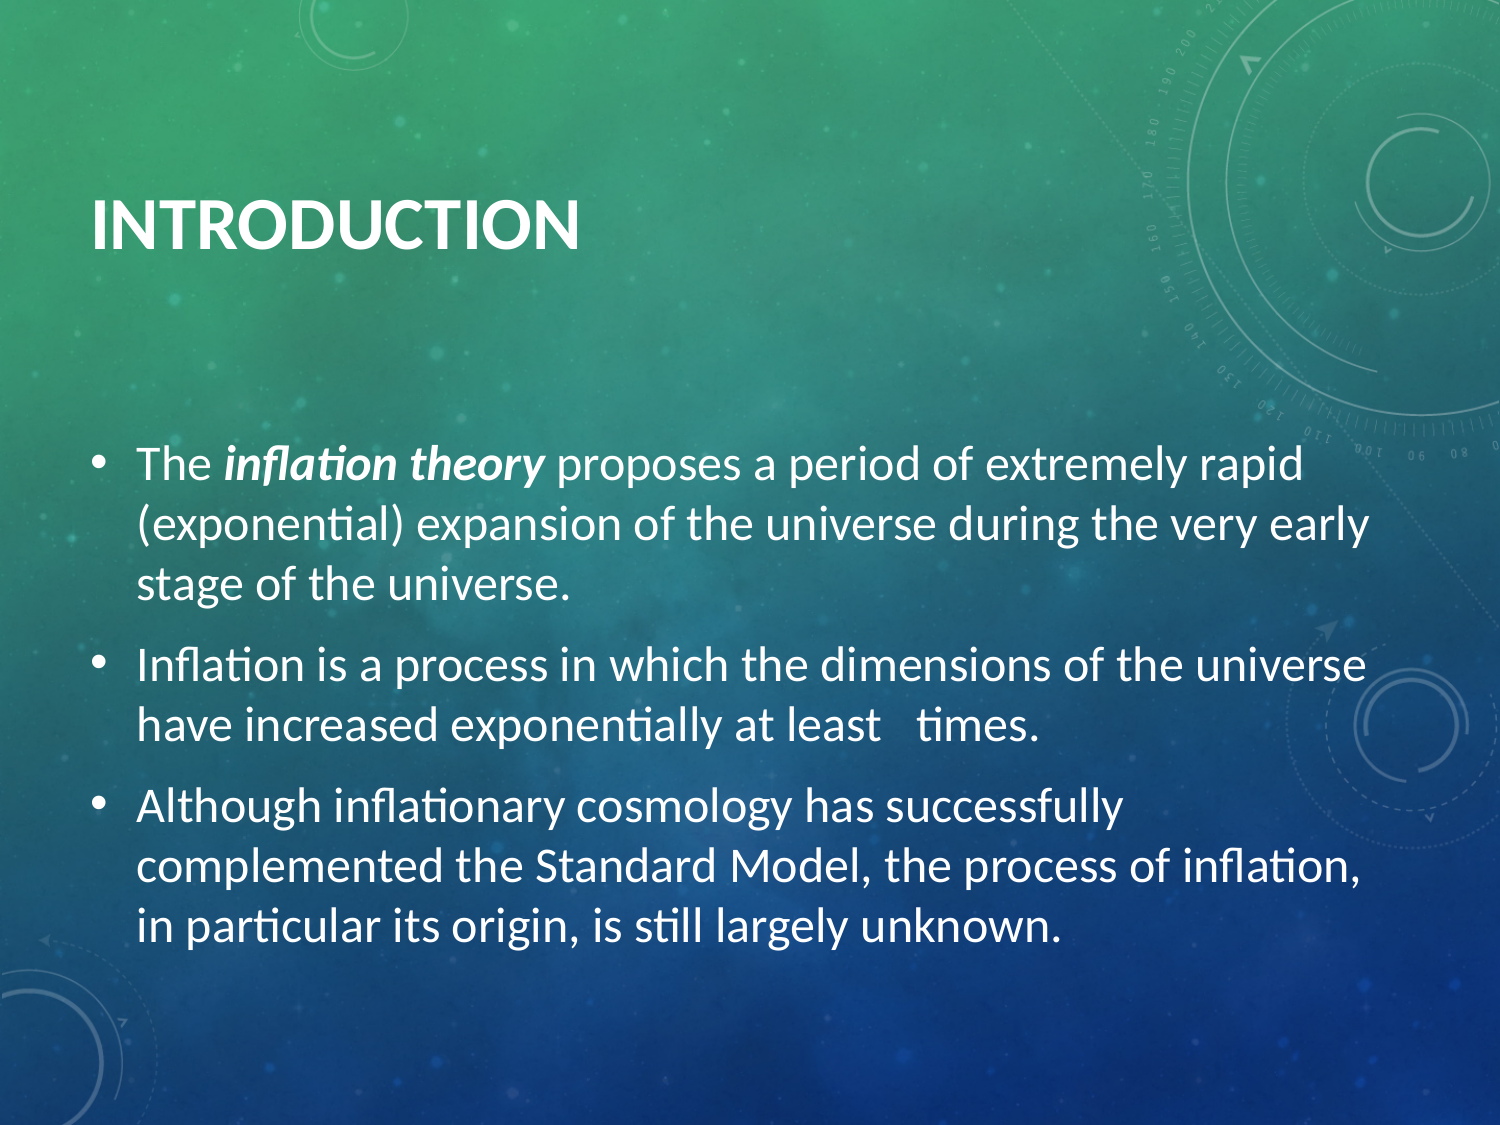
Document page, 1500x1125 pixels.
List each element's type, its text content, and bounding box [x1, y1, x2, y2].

title Introduction [75, 99, 1350, 339]
picture [0, 0, 1500, 1125]
